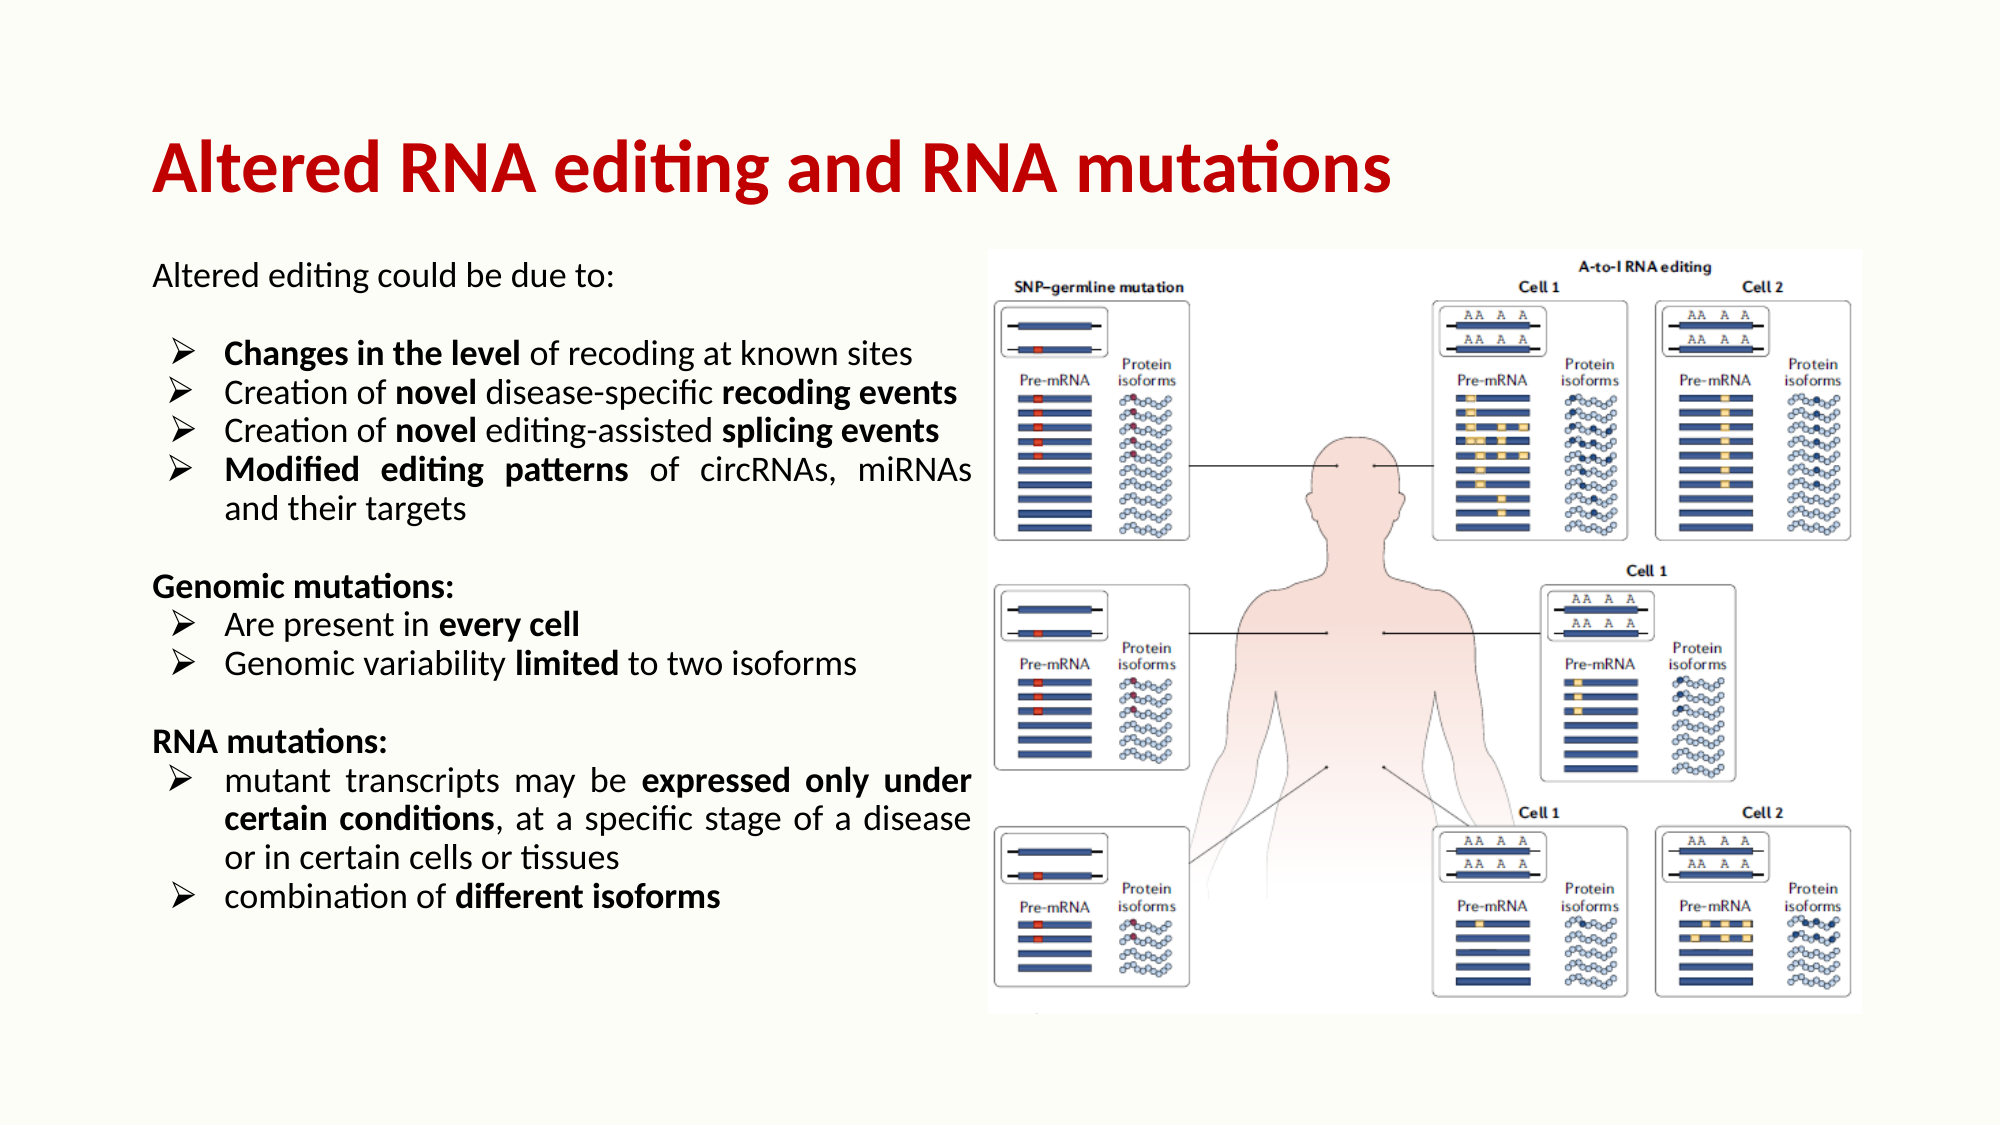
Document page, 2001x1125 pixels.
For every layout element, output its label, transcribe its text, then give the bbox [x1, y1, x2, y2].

title Altered RNA editing and RNA mutations [137, 59, 1863, 249]
list Altered editing could be due to: Changes in the level of recoding at known sites Creation of novel disease-specific recoding events Creation of novel editing-assisted splicing events Modified editing patterns of circRNAs, miRNAs and their targets Genomic mutations: Are present in every cell Genomic variability limited to two isoforms RNA mutations: mutant transcripts may be expressed only under certain conditions, at a specific stage of a disease or in certain cells or tissues combination of different isoforms [137, 249, 985, 986]
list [987, 248, 1863, 1014]
